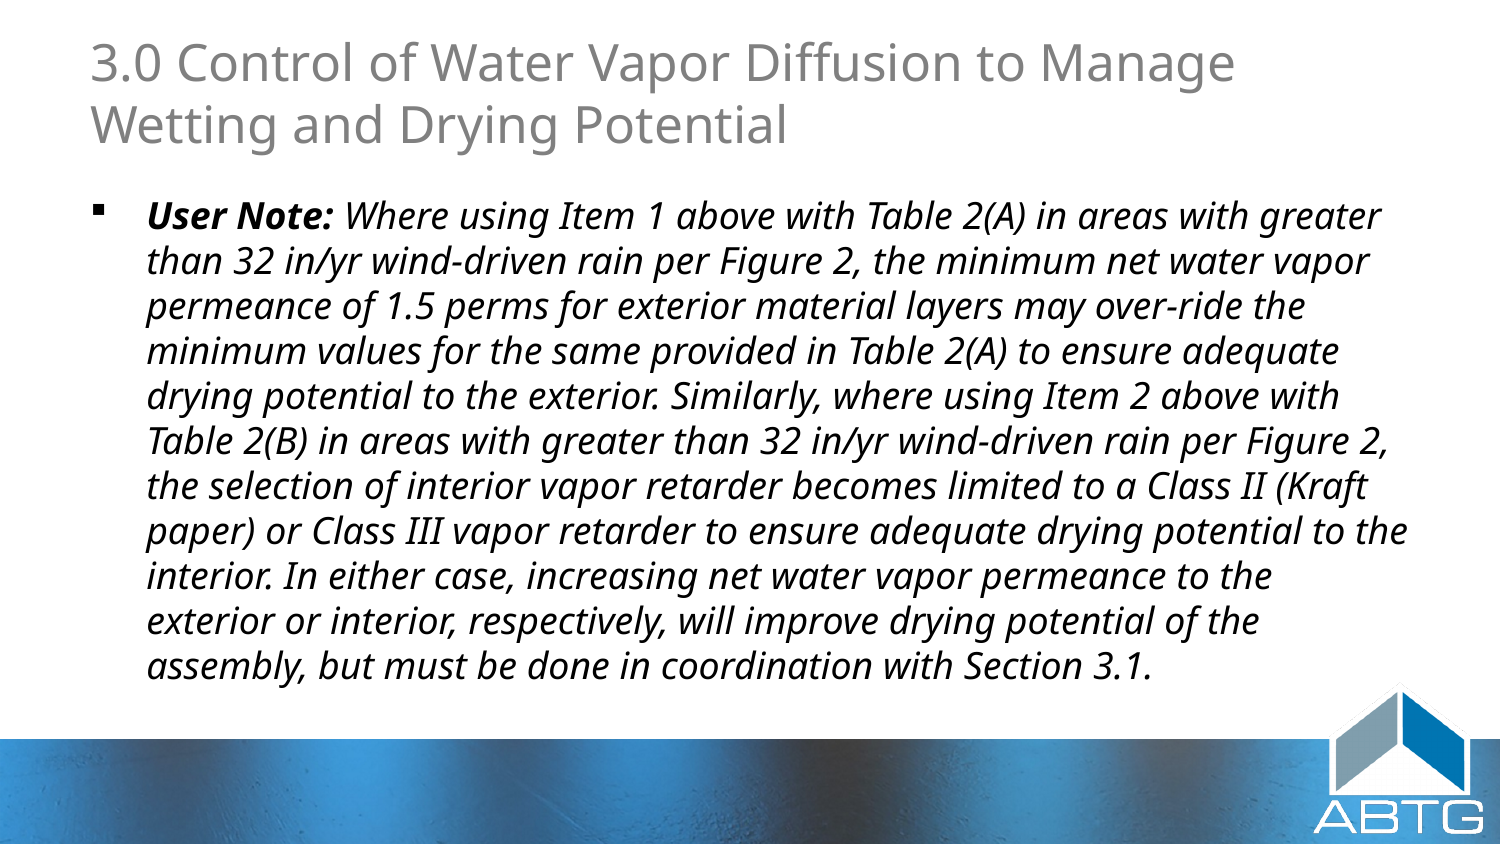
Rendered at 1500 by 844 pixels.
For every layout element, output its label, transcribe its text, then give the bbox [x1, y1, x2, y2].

title 3.0 Control of Water Vapor Diffusion to Manage Wetting and Drying Potential [75, 24, 1425, 160]
picture [0, 682, 1500, 844]
list User Note: Where using Item 1 above with Table 2(A) in areas with greater than 32 in/yr wind-driven rain per Figure 2, the minimum net water vapor permeance of 1.5 perms for exterior material layers may over-ride the minimum values for the same provided in Table 2(A) to ensure adequate drying potential to the exterior. Similarly, where using Item 2 above with Table 2(B) in areas with greater than 32 in/yr wind-driven rain per Figure 2, the selection of interior vapor retarder becomes limited to a Class II (Kraft paper) or Class III vapor retarder to ensure adequate drying potential to the interior. In either case, increasing net water vapor permeance to the exterior or interior, respectively, will improve drying potential of the assembly, but must be done in coordination with Section 3.1. [75, 184, 1425, 672]
